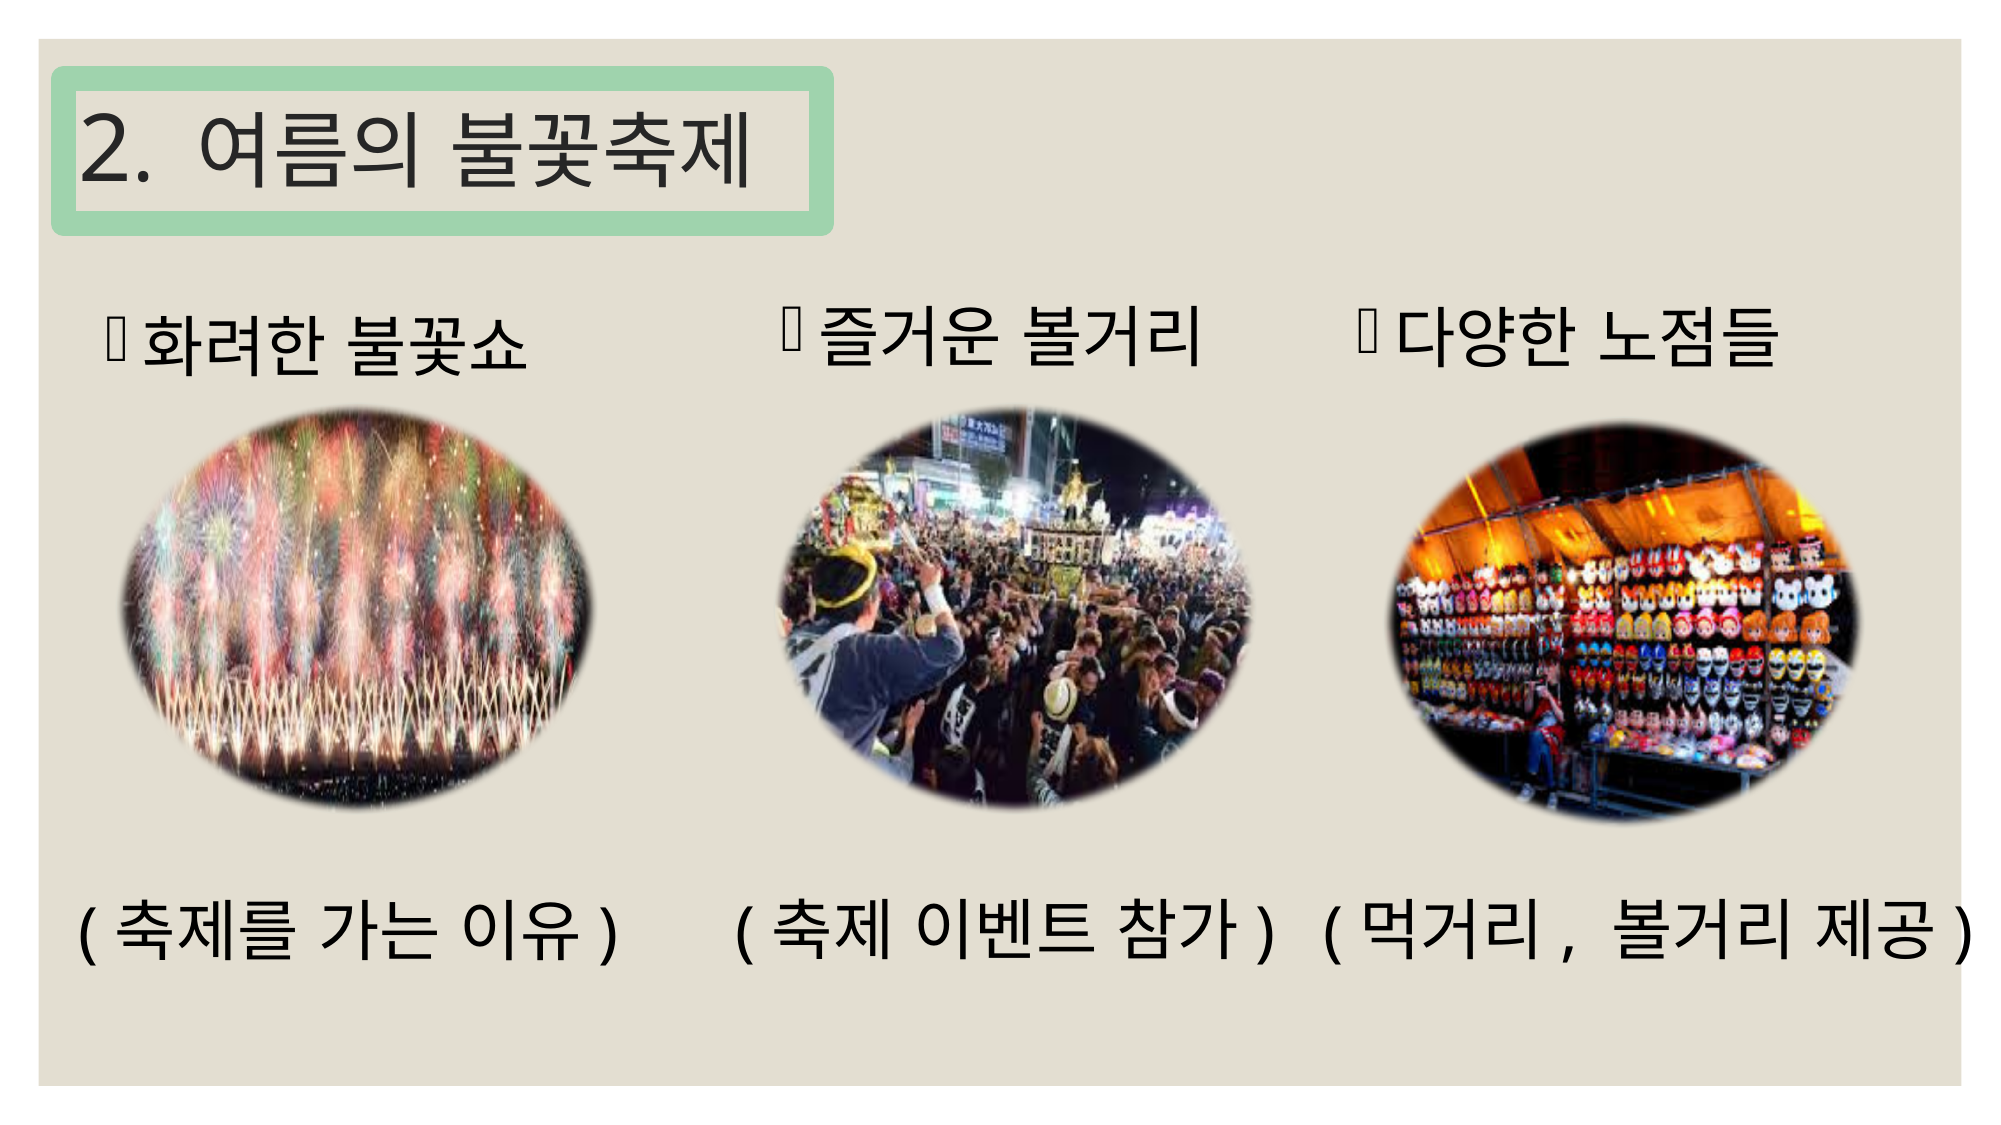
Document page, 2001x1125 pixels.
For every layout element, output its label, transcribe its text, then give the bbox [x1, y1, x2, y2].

text_box [787, 416, 1243, 801]
text_box 다양한 노점들 [1341, 297, 2000, 380]
title 2. 여름의 불꽃축제 [63, 78, 822, 224]
text_box (먹거리, 볼거리 제공) [1308, 889, 2000, 972]
text_box (축제를 가는 이유) [63, 890, 650, 973]
text_box [1396, 430, 1852, 815]
text_box [129, 416, 585, 801]
text_box 화려한 불꽃쇼 [90, 306, 676, 388]
text_box 즐거운 볼거리 [765, 296, 1351, 379]
text_box [63, 296, 650, 379]
text_box (축제 이벤트 참가) [720, 889, 1308, 972]
